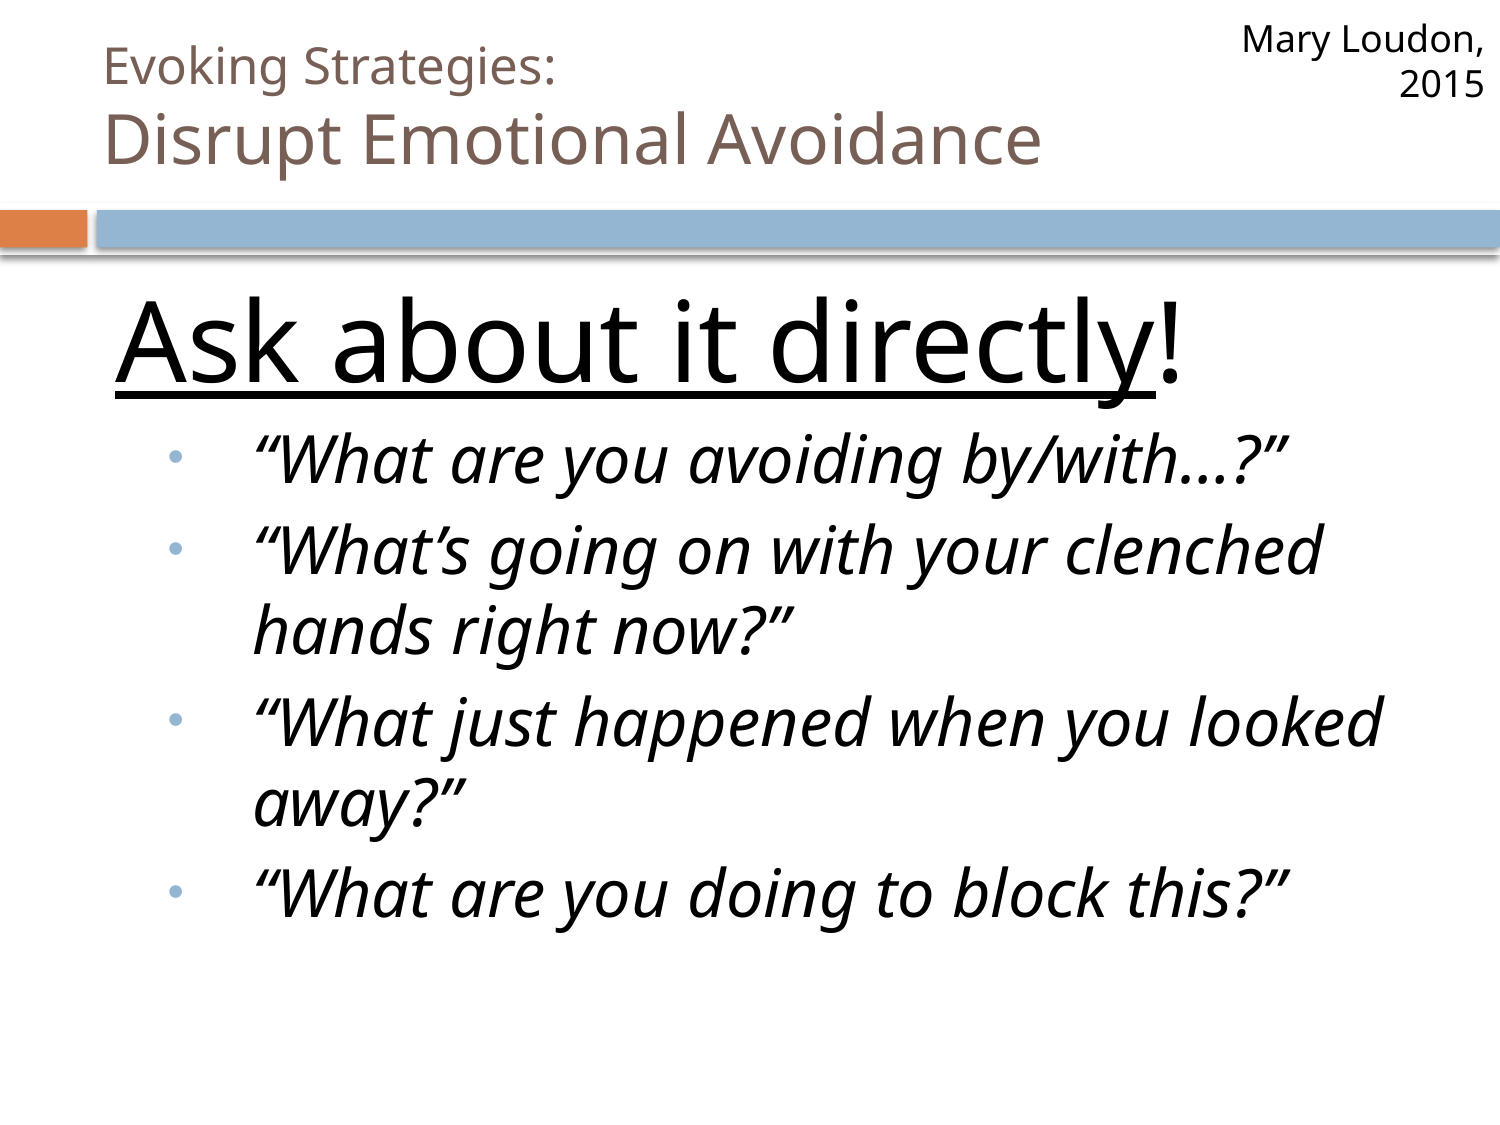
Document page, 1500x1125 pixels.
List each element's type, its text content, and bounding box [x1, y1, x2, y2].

list Ask about it directly! “What are you avoiding by/with…?” “What’s going on with your clenched hands right now?” “What just happened when you looked away?” “What are you doing to block this?” [100, 262, 1438, 1058]
text_box Mary Loudon, 2015 [1141, 7, 1500, 112]
title Evoking Strategies: Disrupt Emotional Avoidance [87, 24, 1425, 188]
